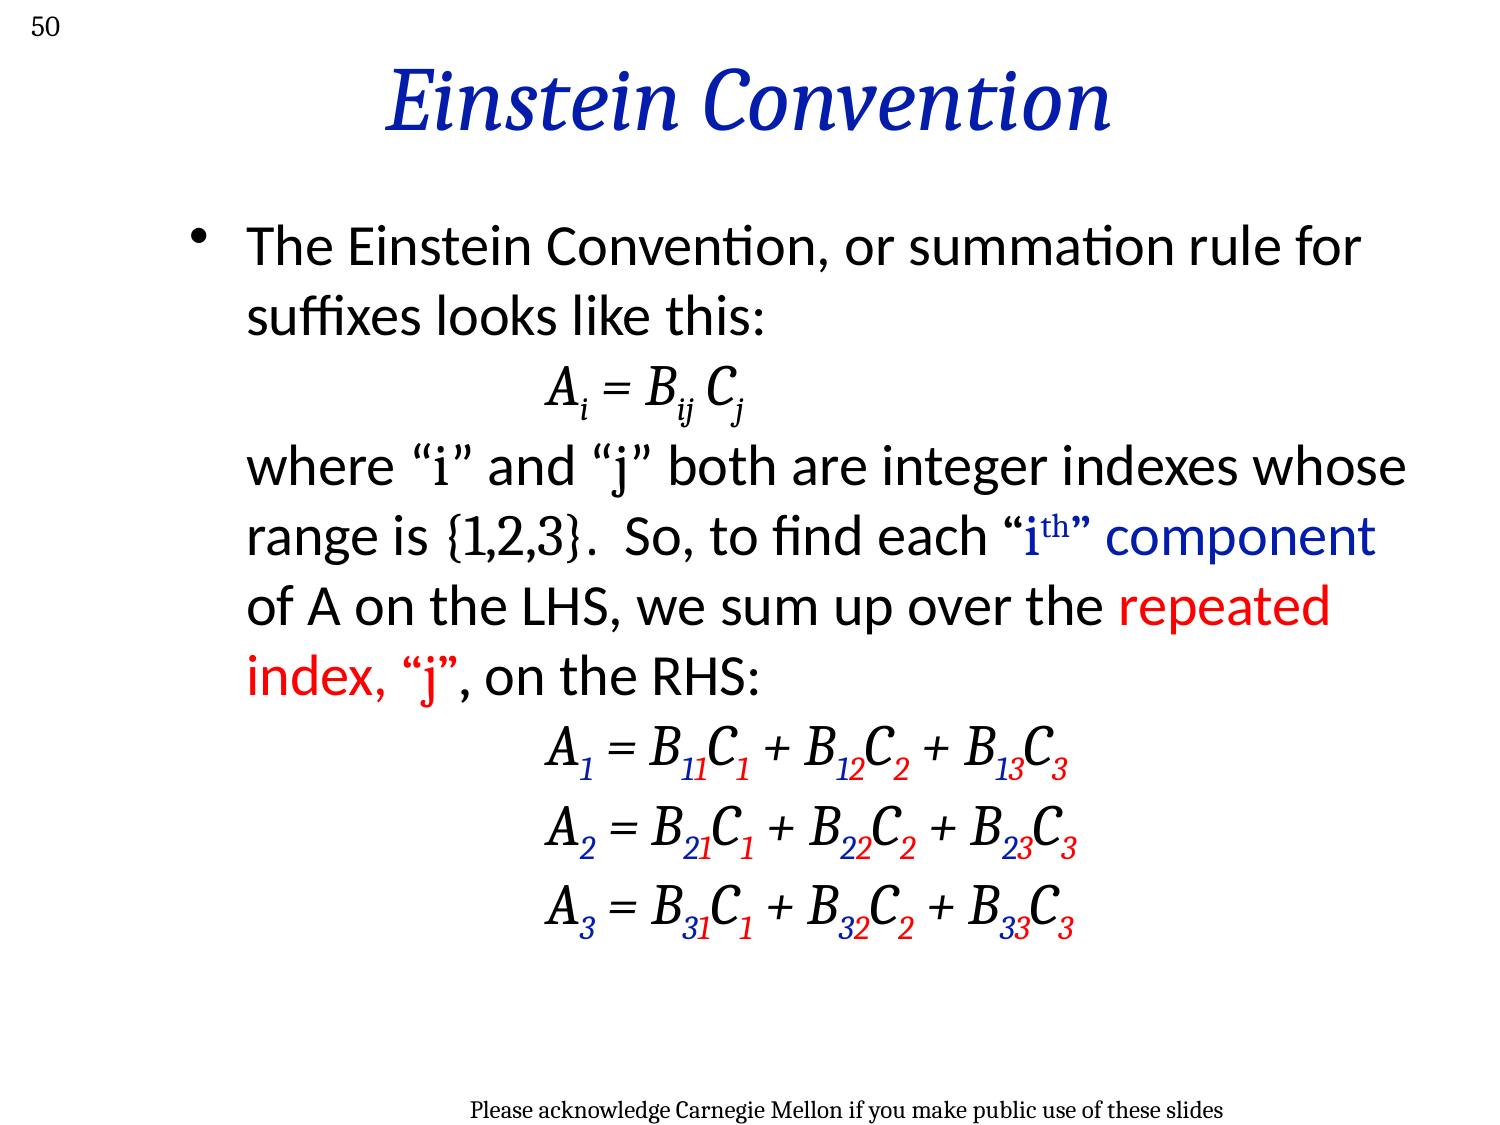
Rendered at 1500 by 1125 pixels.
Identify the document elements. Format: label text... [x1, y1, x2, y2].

footer Please acknowledge Carnegie Mellon if you make public use of these slides [349, 1085, 1351, 1124]
title Einstein Convention [0, 0, 1500, 188]
list The Einstein Convention, or summation rule for suffixes looks like this: Ai = Bij Cj where “i” and “j” both are integer indexes whose range is {1,2,3}. So, to find each “ith” component of A on the LHS, we sum up over the repeated index, “j”, on the RHS: A1 = B11C1 + B12C2 + B13C3 A2 = B21C1 + B22C2 + B23C3 A3 = B31C1 + B32C2 + B33C3 [174, 199, 1451, 988]
